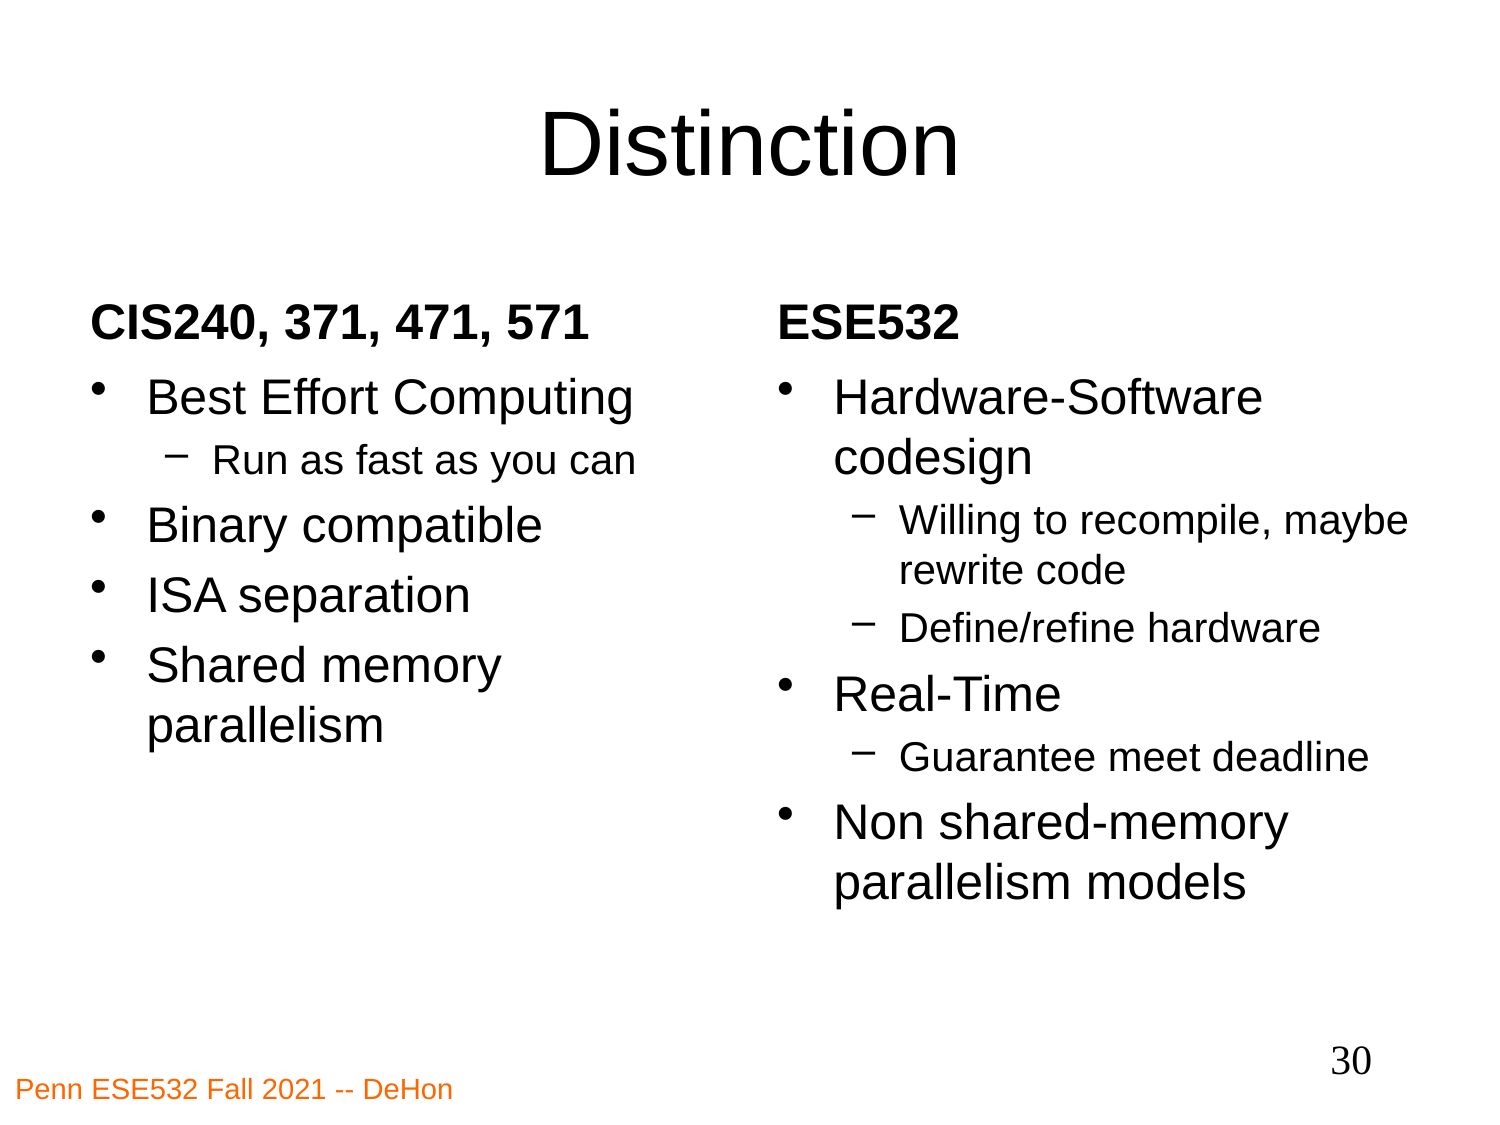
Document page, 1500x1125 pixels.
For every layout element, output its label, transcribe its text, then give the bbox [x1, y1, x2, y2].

slide_number Penn ESE532 Fall 2021 -- DeHon [0, 1062, 688, 1125]
list Hardware-Software codesign Willing to recompile, maybe rewrite code Define/refine hardware Real-Time Guarantee meet deadline Non shared-memory parallelism models [761, 356, 1426, 1006]
list CIS240, 371, 471, 571 [74, 251, 738, 356]
list ESE532 [761, 251, 1426, 356]
slide_number 30 [1074, 1024, 1388, 1101]
list Best Effort Computing Run as fast as you can Binary compatible ISA separation Shared memory parallelism [74, 356, 738, 1006]
title Distinction [74, 44, 1426, 233]
